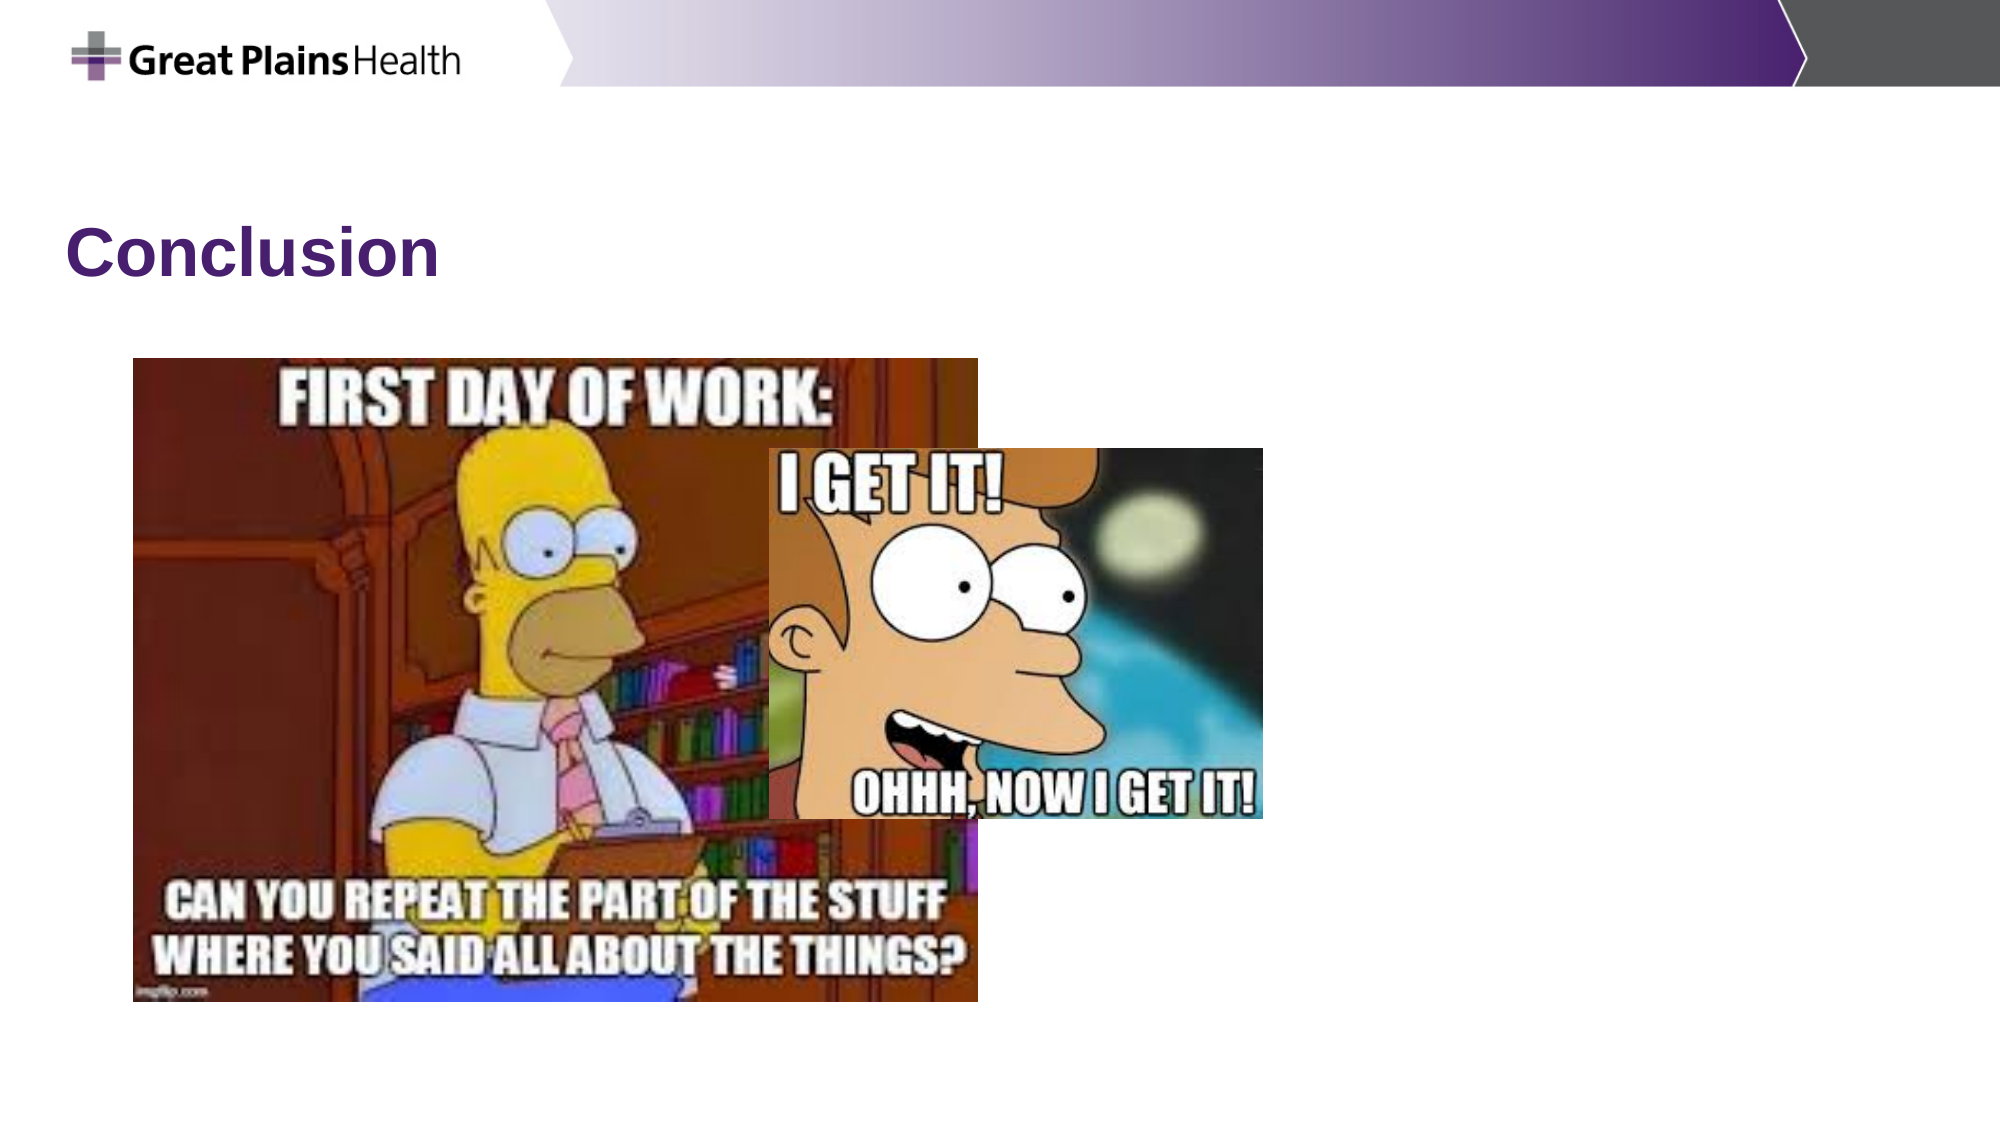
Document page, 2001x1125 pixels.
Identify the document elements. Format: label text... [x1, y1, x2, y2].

title Conclusion [50, 209, 1863, 300]
picture [0, 0, 2000, 1125]
